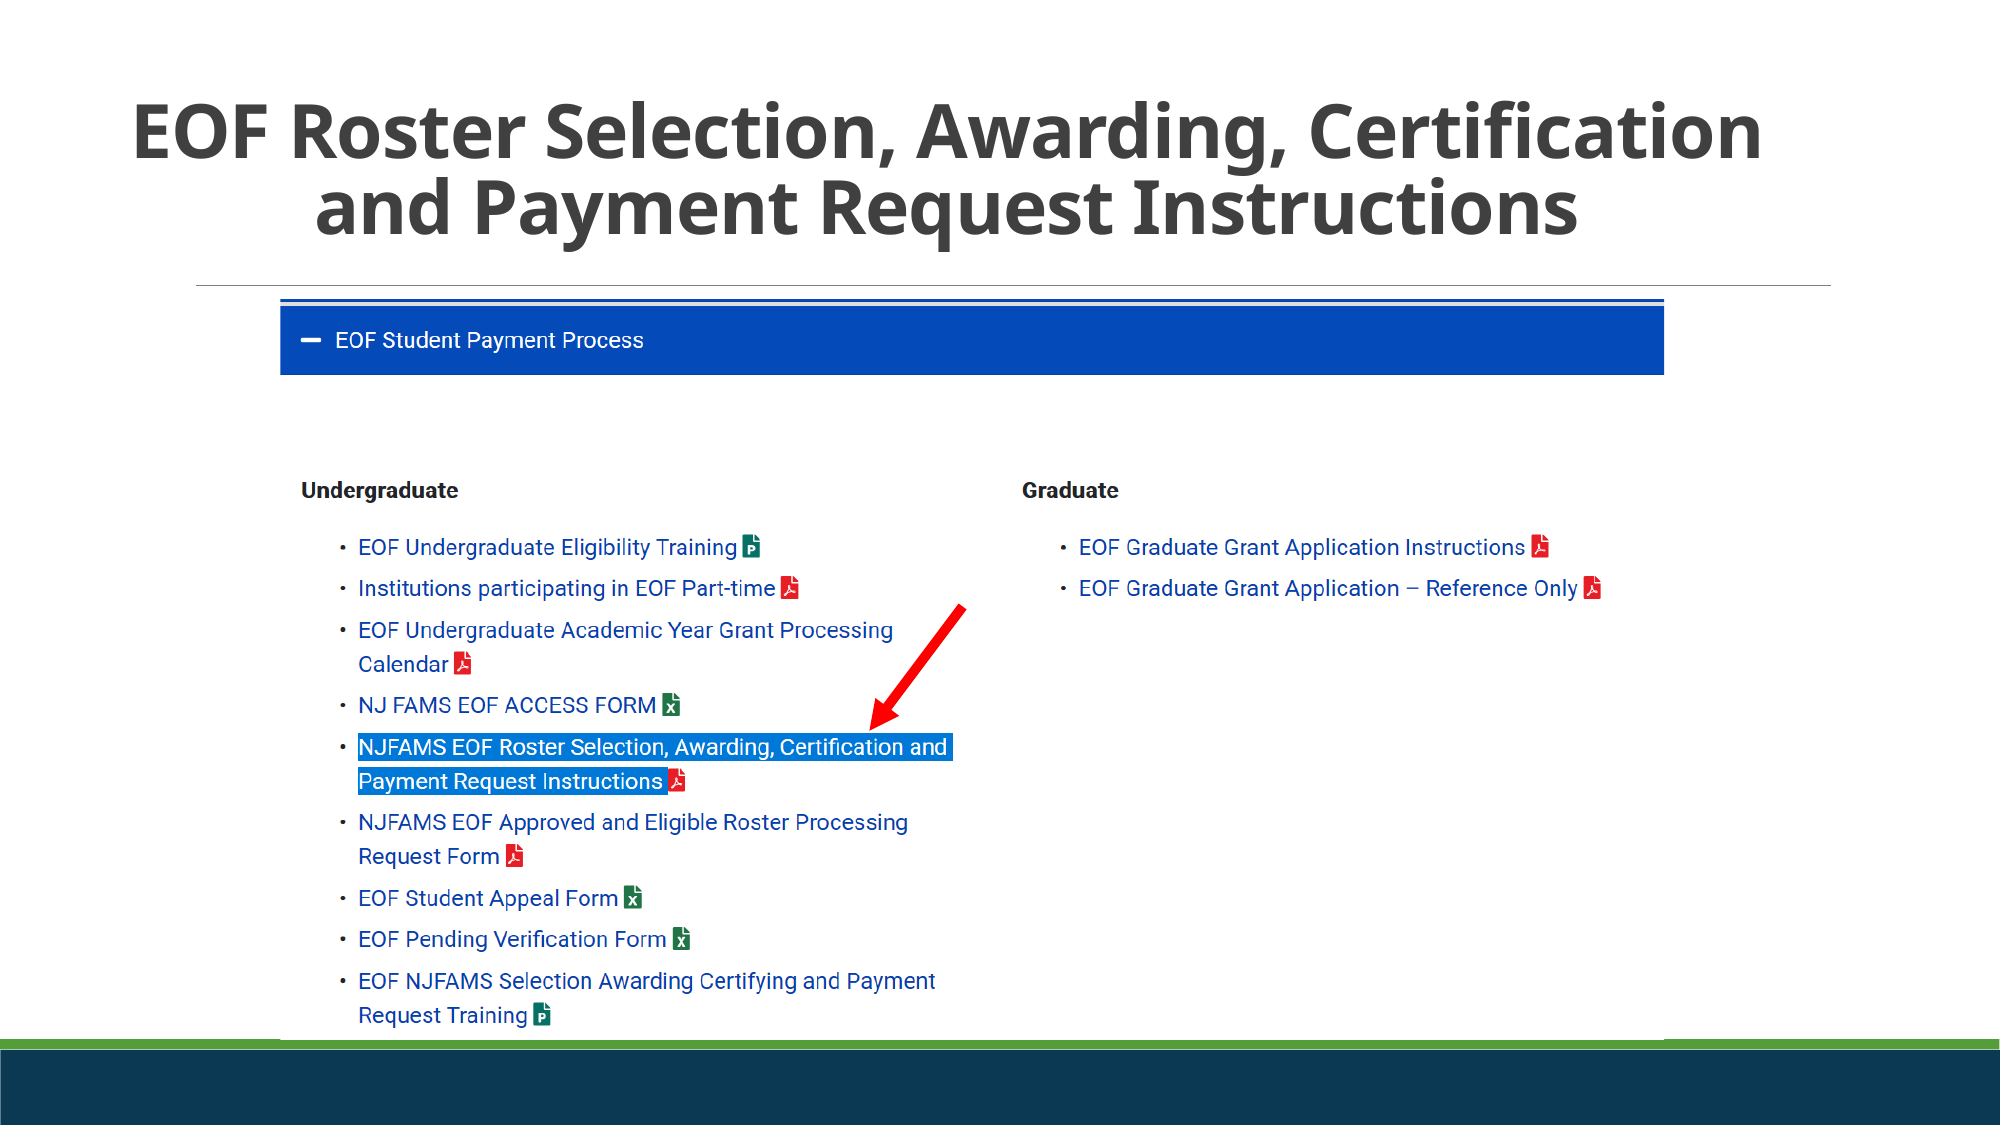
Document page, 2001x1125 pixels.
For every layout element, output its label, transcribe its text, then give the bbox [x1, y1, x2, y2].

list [279, 298, 1665, 1040]
title EOF Roster Selection, Awarding, Certification and Payment Request Instructions [84, 40, 1810, 258]
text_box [868, 605, 964, 732]
